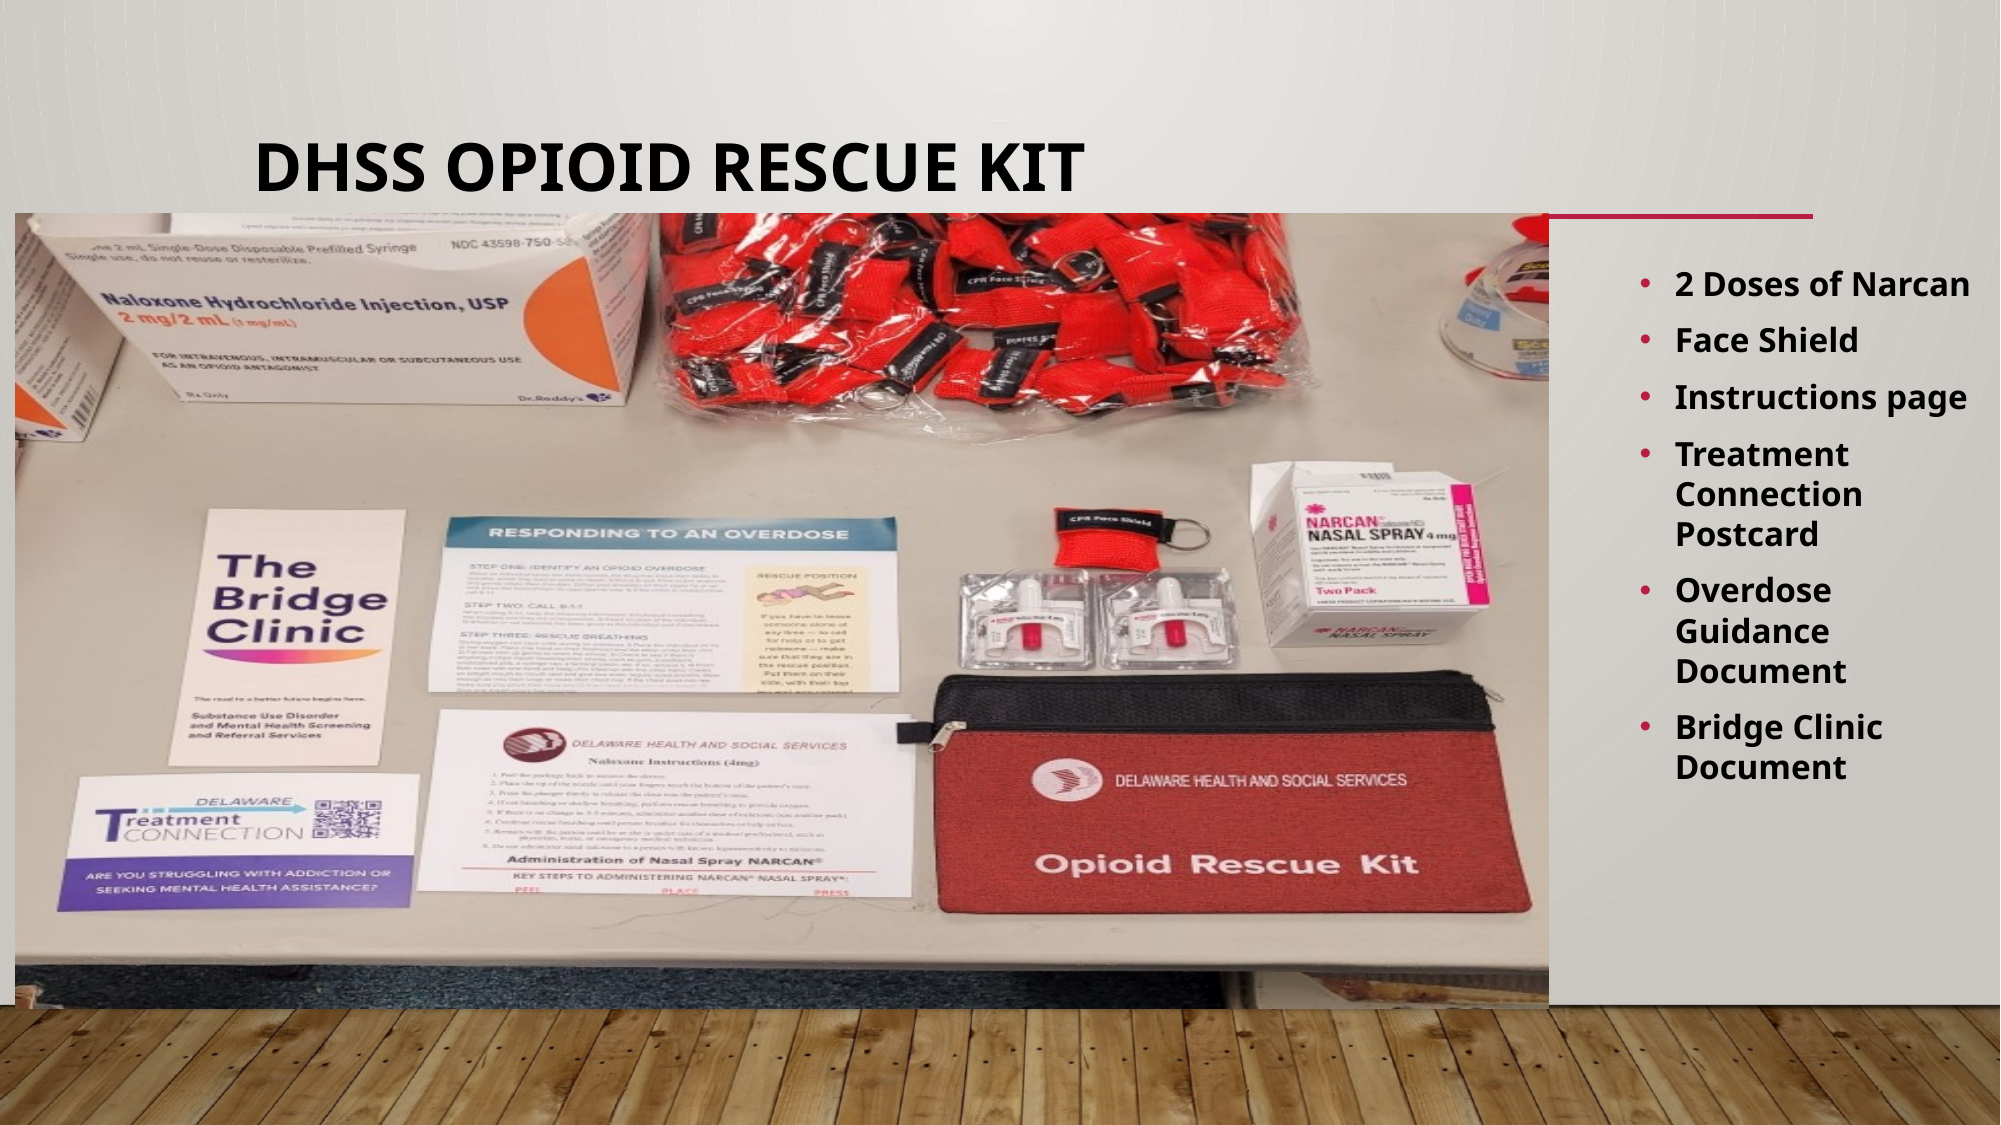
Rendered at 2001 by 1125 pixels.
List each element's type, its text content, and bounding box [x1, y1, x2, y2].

list 2 Doses of Narcan Face Shield Instructions page Treatment Connection Postcard Overdose Guidance Document Bridge Clinic Document [1624, 255, 2000, 634]
list 2 Doses of Narcan Face Shield Instructions page Treatment Connection Postcard Overdose Guidance Document Bridge Clinic Document [1624, 752, 2000, 797]
picture [0, 213, 2000, 1125]
text_box [1554, 634, 2000, 752]
title DHSS Opioid rescue kit [238, 77, 1814, 214]
text_box [1630, 538, 2000, 604]
